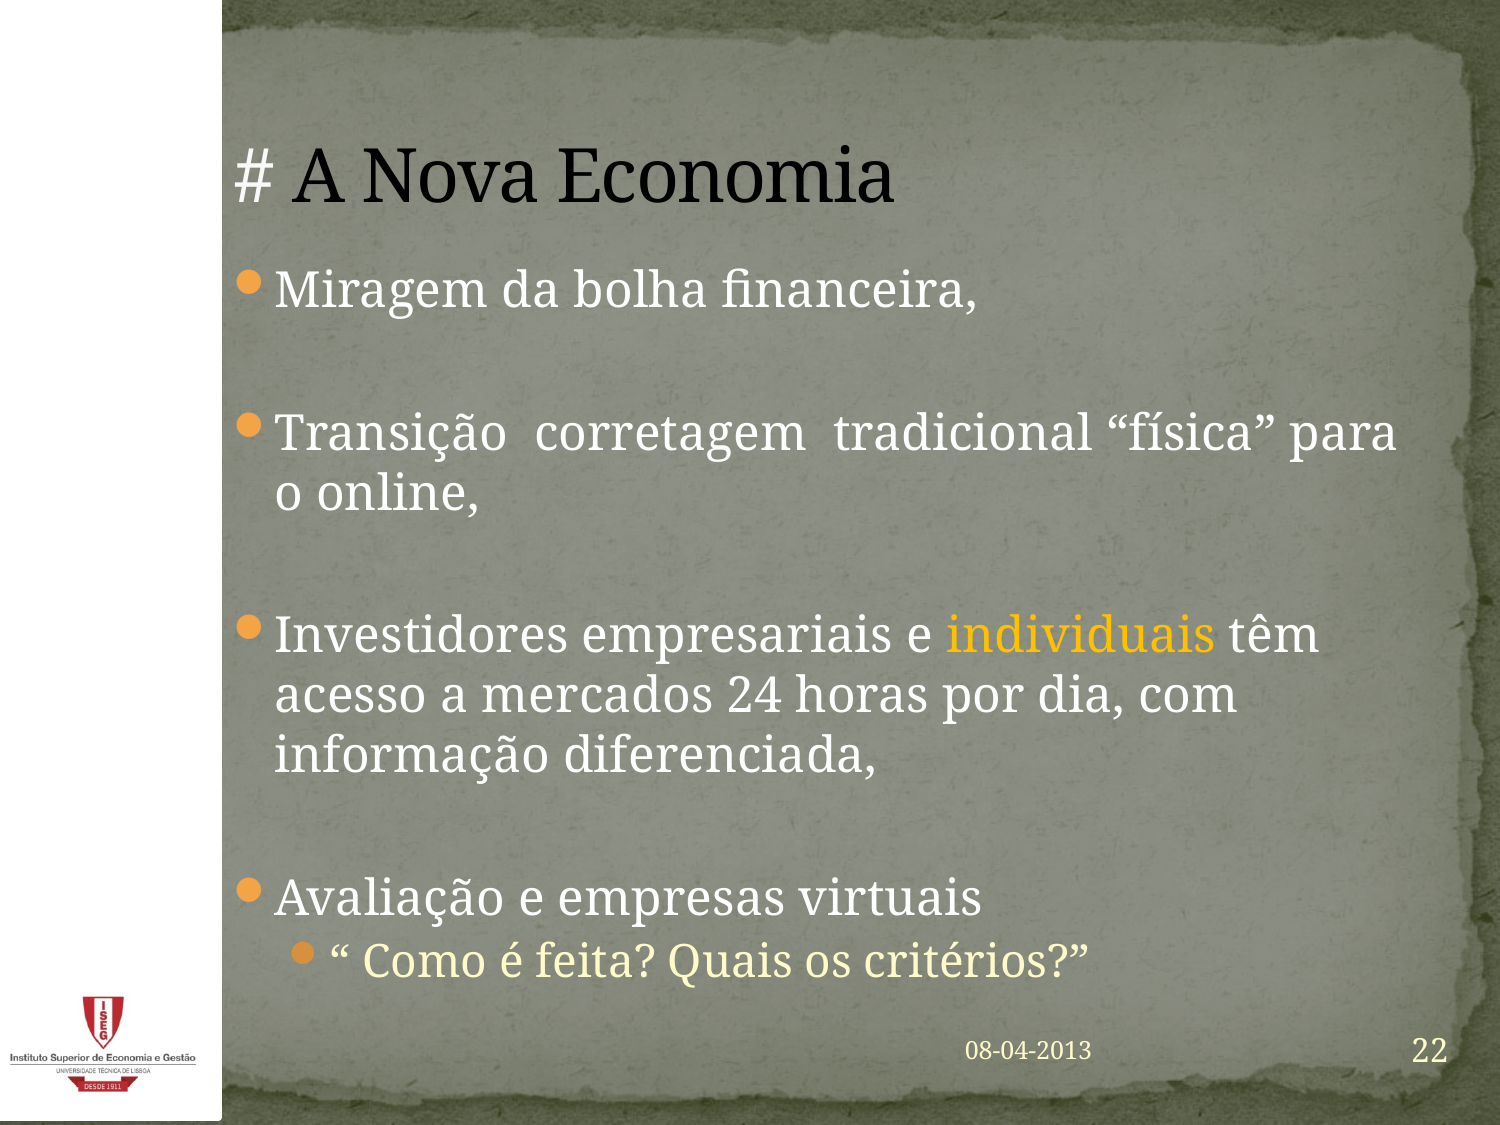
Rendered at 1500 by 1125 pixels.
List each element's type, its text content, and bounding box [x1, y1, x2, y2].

list Miragem da bolha financeira, Transição corretagem tradicional “física” para o online, Investidores empresariais e individuais têm acesso a mercados 24 horas por dia, com informação diferenciada, Avaliação e empresas virtuais “ Como é feita? Quais os critérios?” [218, 249, 1425, 1000]
title # A Nova Economia [218, 24, 1425, 225]
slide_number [950, 1017, 1375, 1081]
picture [0, 972, 207, 1118]
slide_number 22 [1379, 1014, 1480, 1089]
